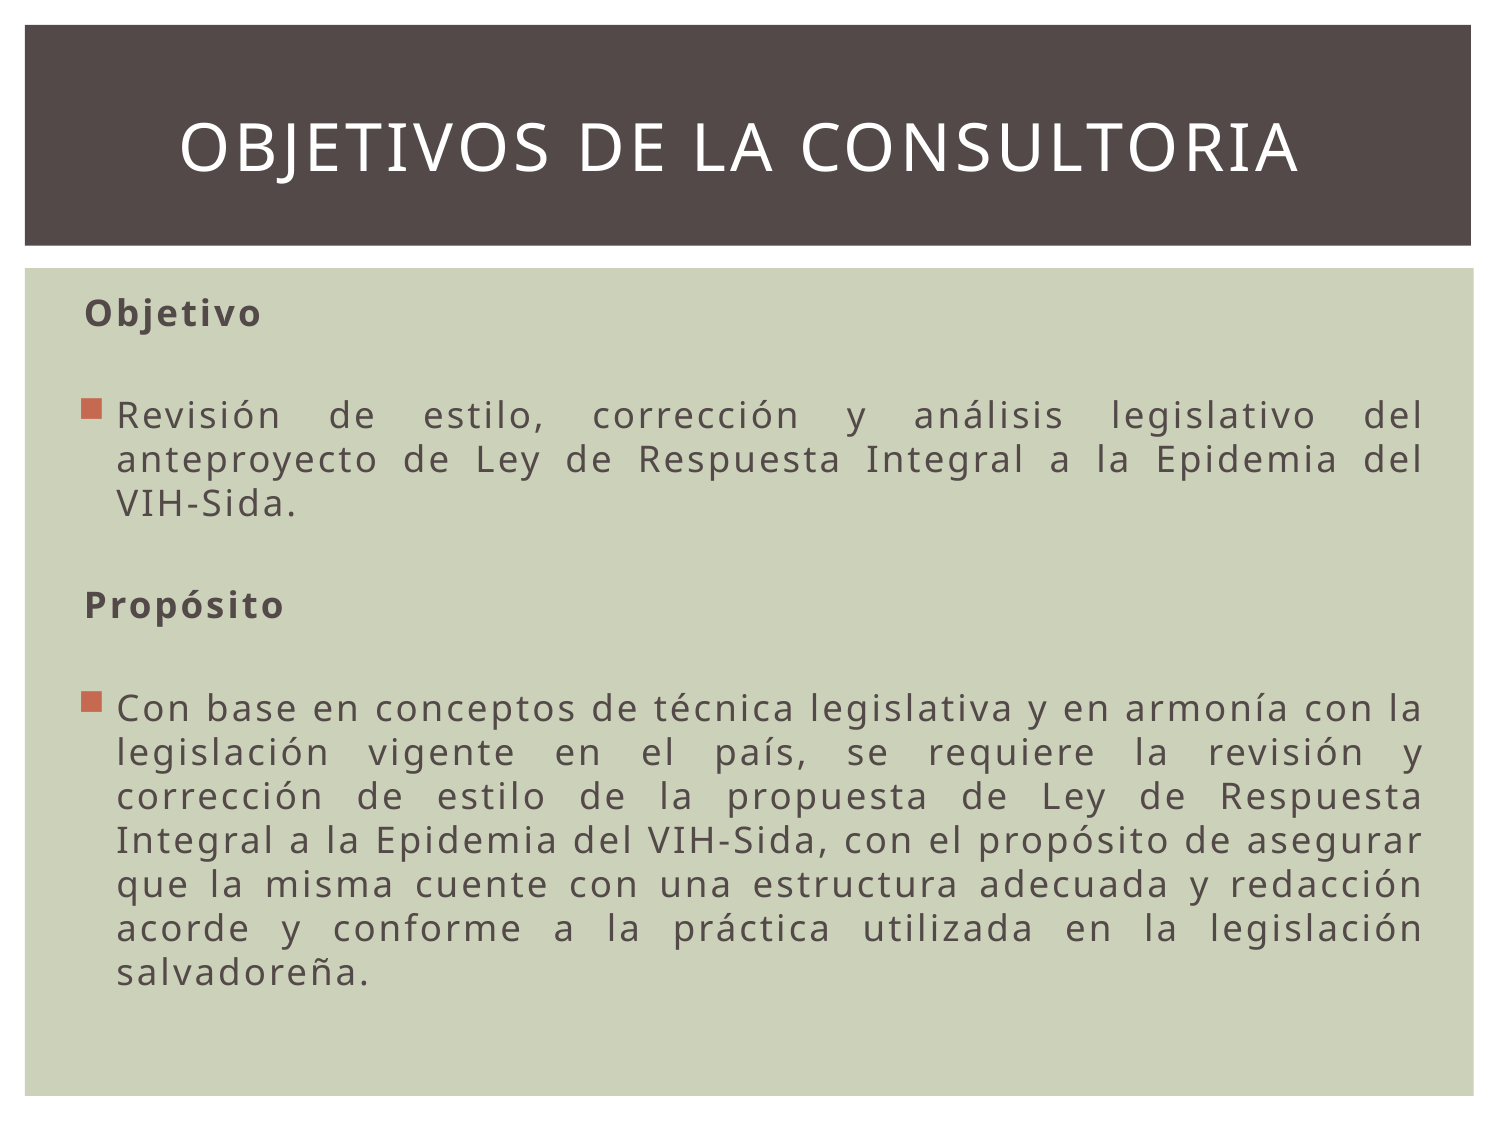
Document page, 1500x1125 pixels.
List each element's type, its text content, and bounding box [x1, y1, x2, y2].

title OBJETIVOS DE LA CONSULTORIA [62, 58, 1438, 232]
list Objetivo Revisión de estilo, corrección y análisis legislativo del anteproyecto de Ley de Respuesta Integral a la Epidemia del VIH‐Sida. Propósito Con base en conceptos de técnica legislativa y en armonía con la legislación vigente en el país, se requiere la revisión y corrección de estilo de la propuesta de Ley de Respuesta Integral a la Epidemia del VIH‐Sida, con el propósito de asegurar que la misma cuente con una estructura adecuada y redacción acorde y conforme a la práctica utilizada en la legislación salvadoreña. [62, 281, 1442, 1005]
